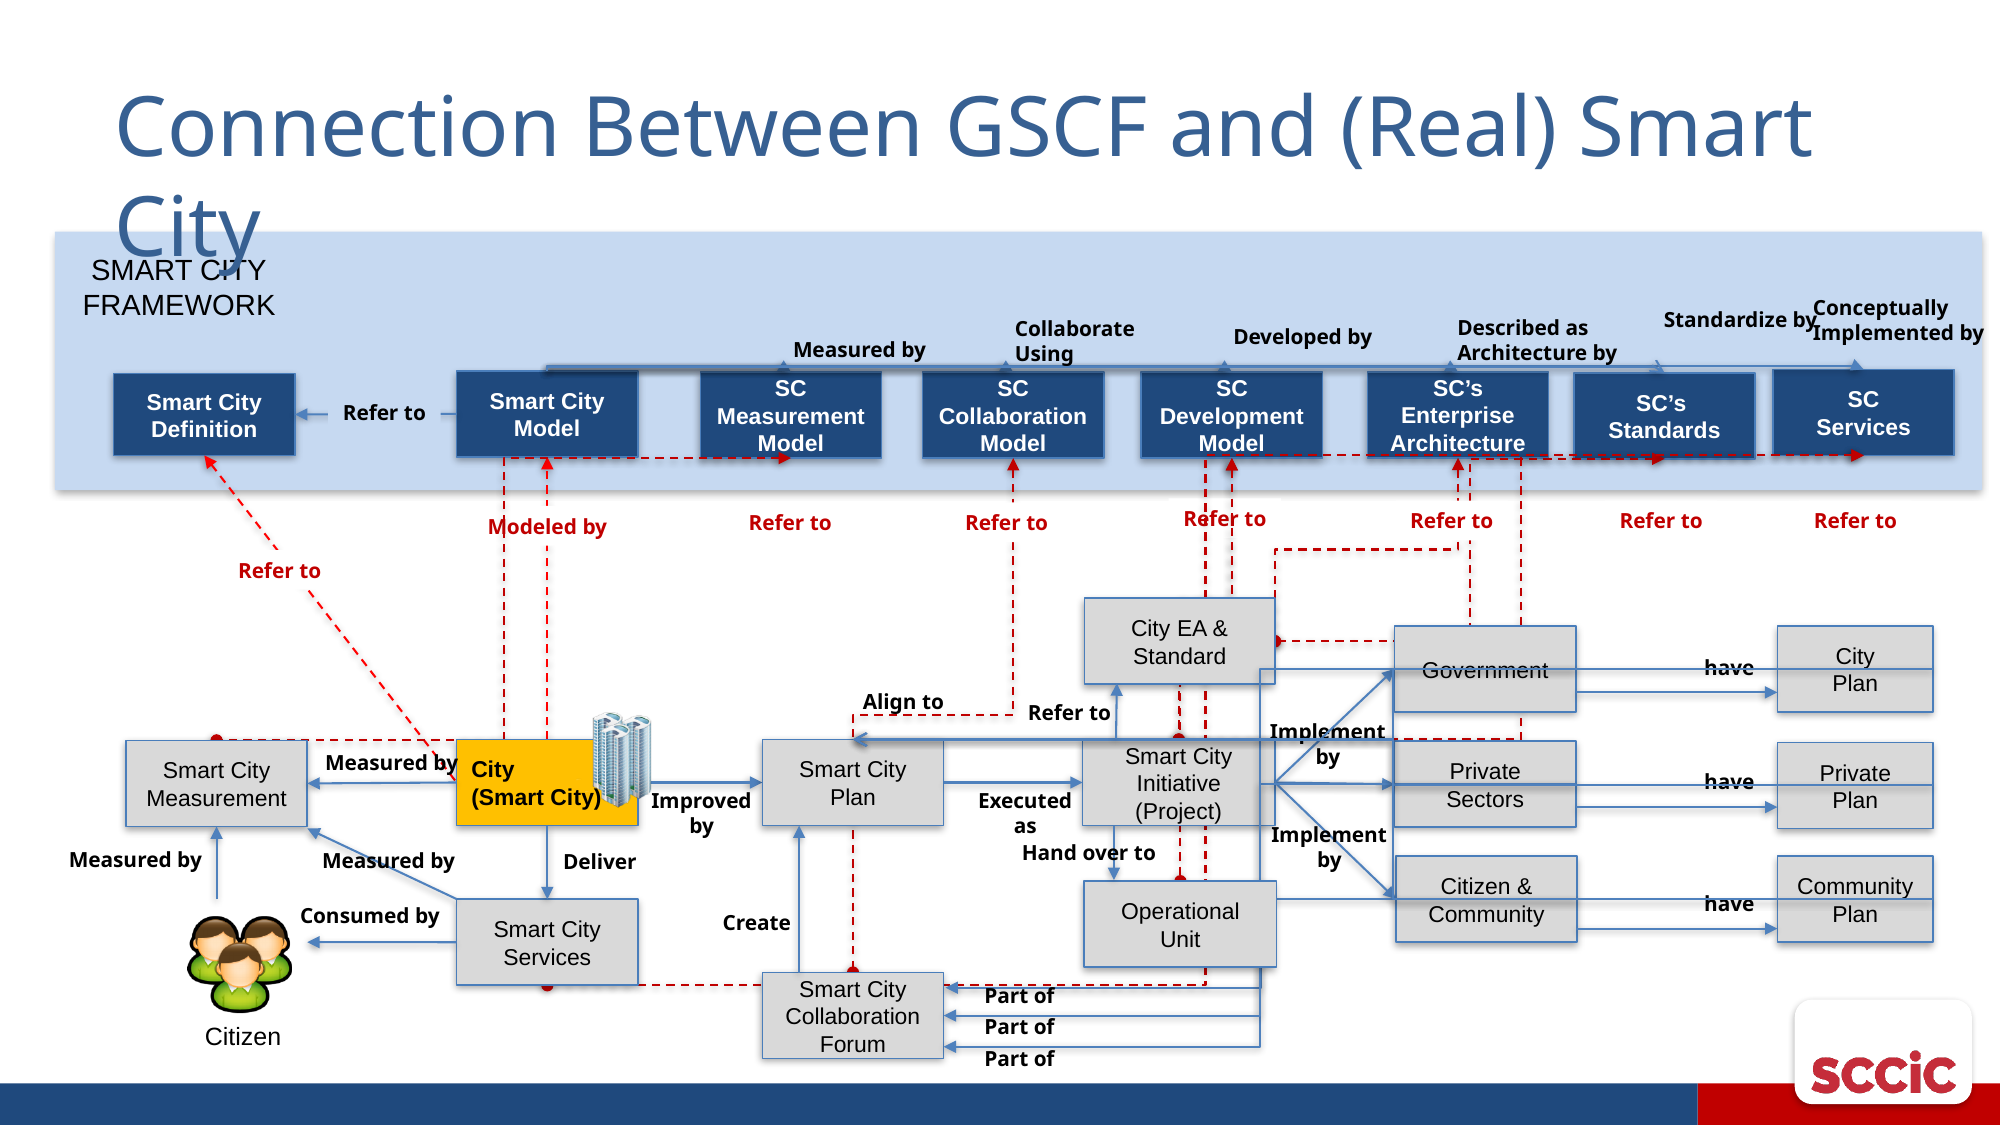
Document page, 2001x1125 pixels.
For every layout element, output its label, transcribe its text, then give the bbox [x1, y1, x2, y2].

picture [1809, 1048, 1958, 1098]
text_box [66, 455, 1934, 1079]
title Connection Between GSCF and (Real) Smart City [99, 102, 1900, 229]
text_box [54, 231, 1983, 491]
